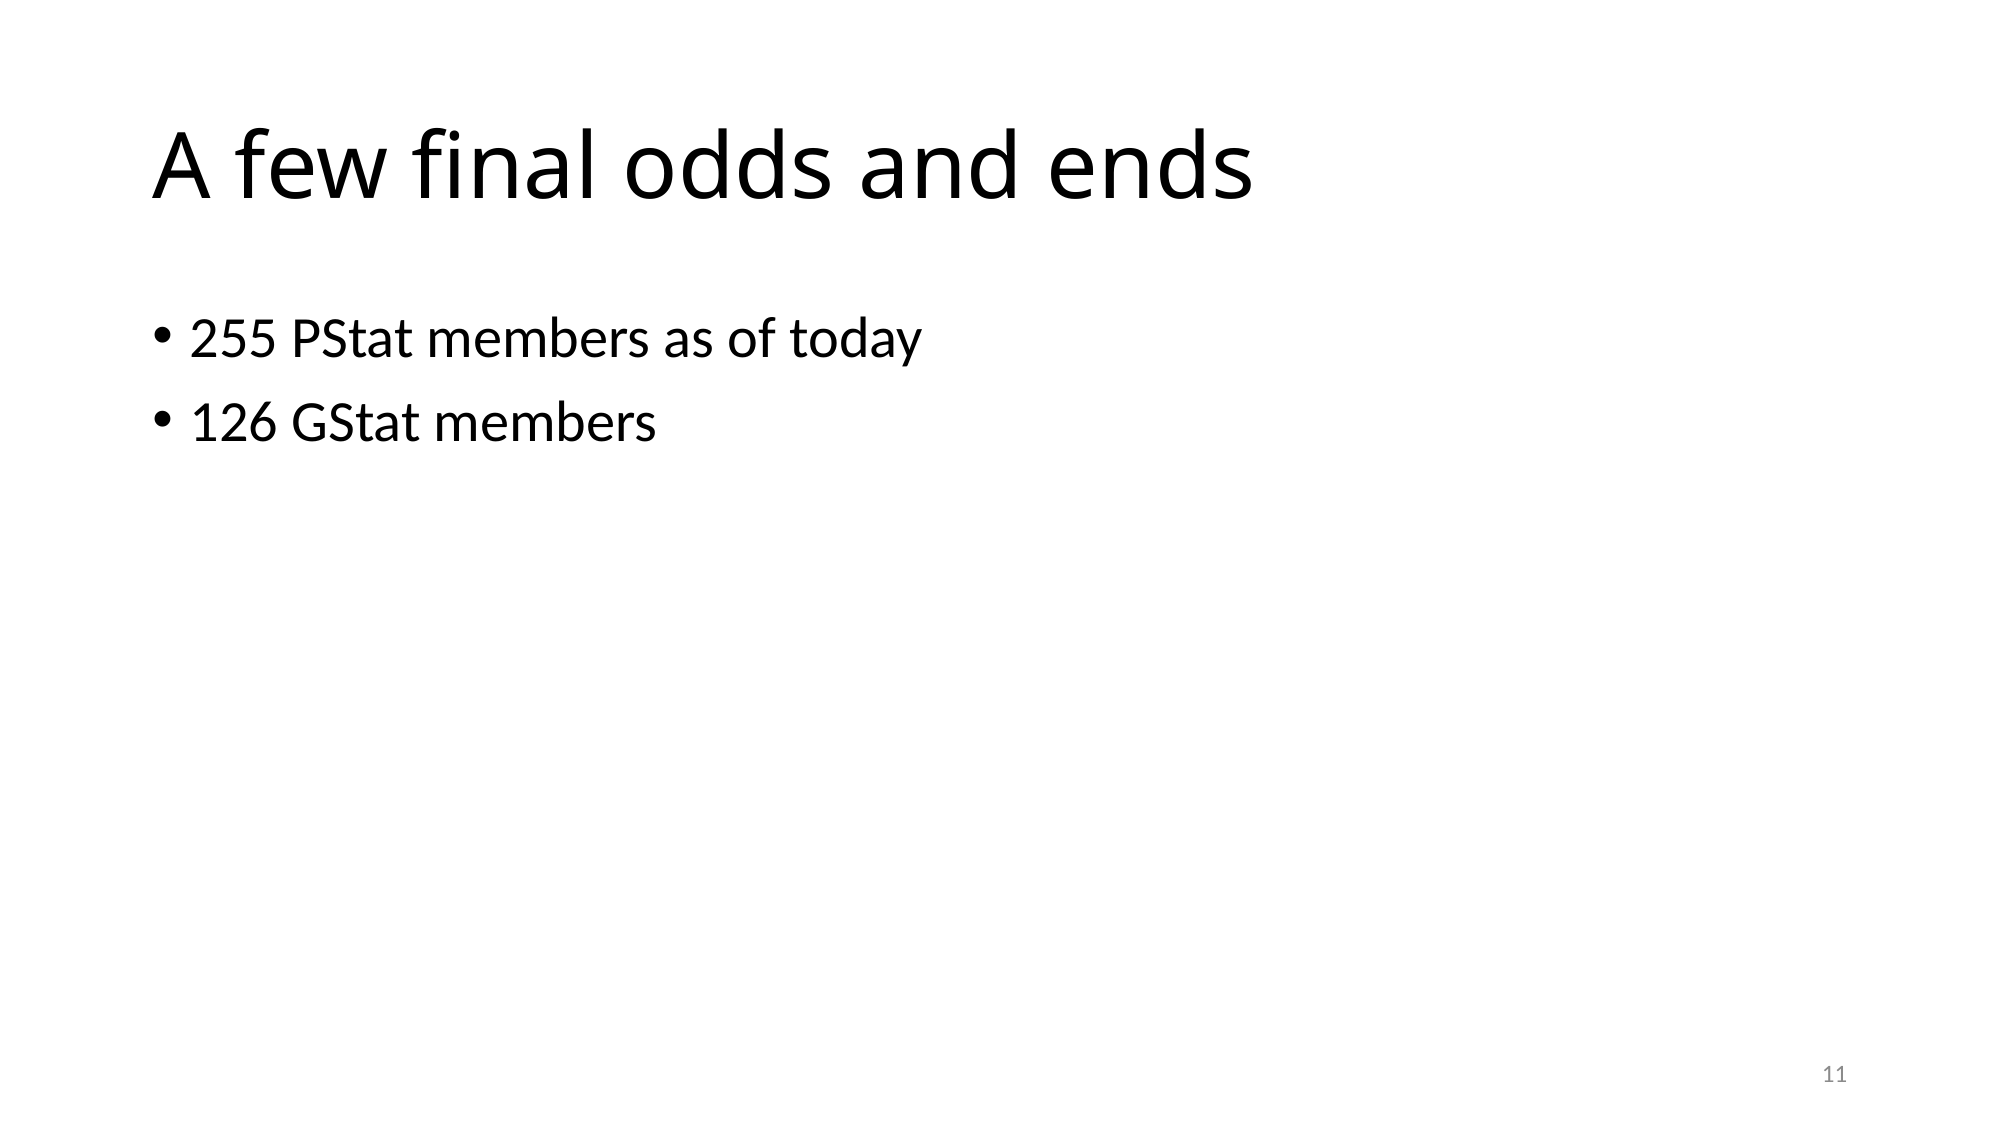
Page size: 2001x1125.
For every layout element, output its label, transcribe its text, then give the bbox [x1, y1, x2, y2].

list 255 PStat members as of today 126 GStat members [137, 299, 1863, 1014]
title A few final odds and ends [137, 59, 1863, 278]
slide_number 11 [1412, 1042, 1863, 1103]
